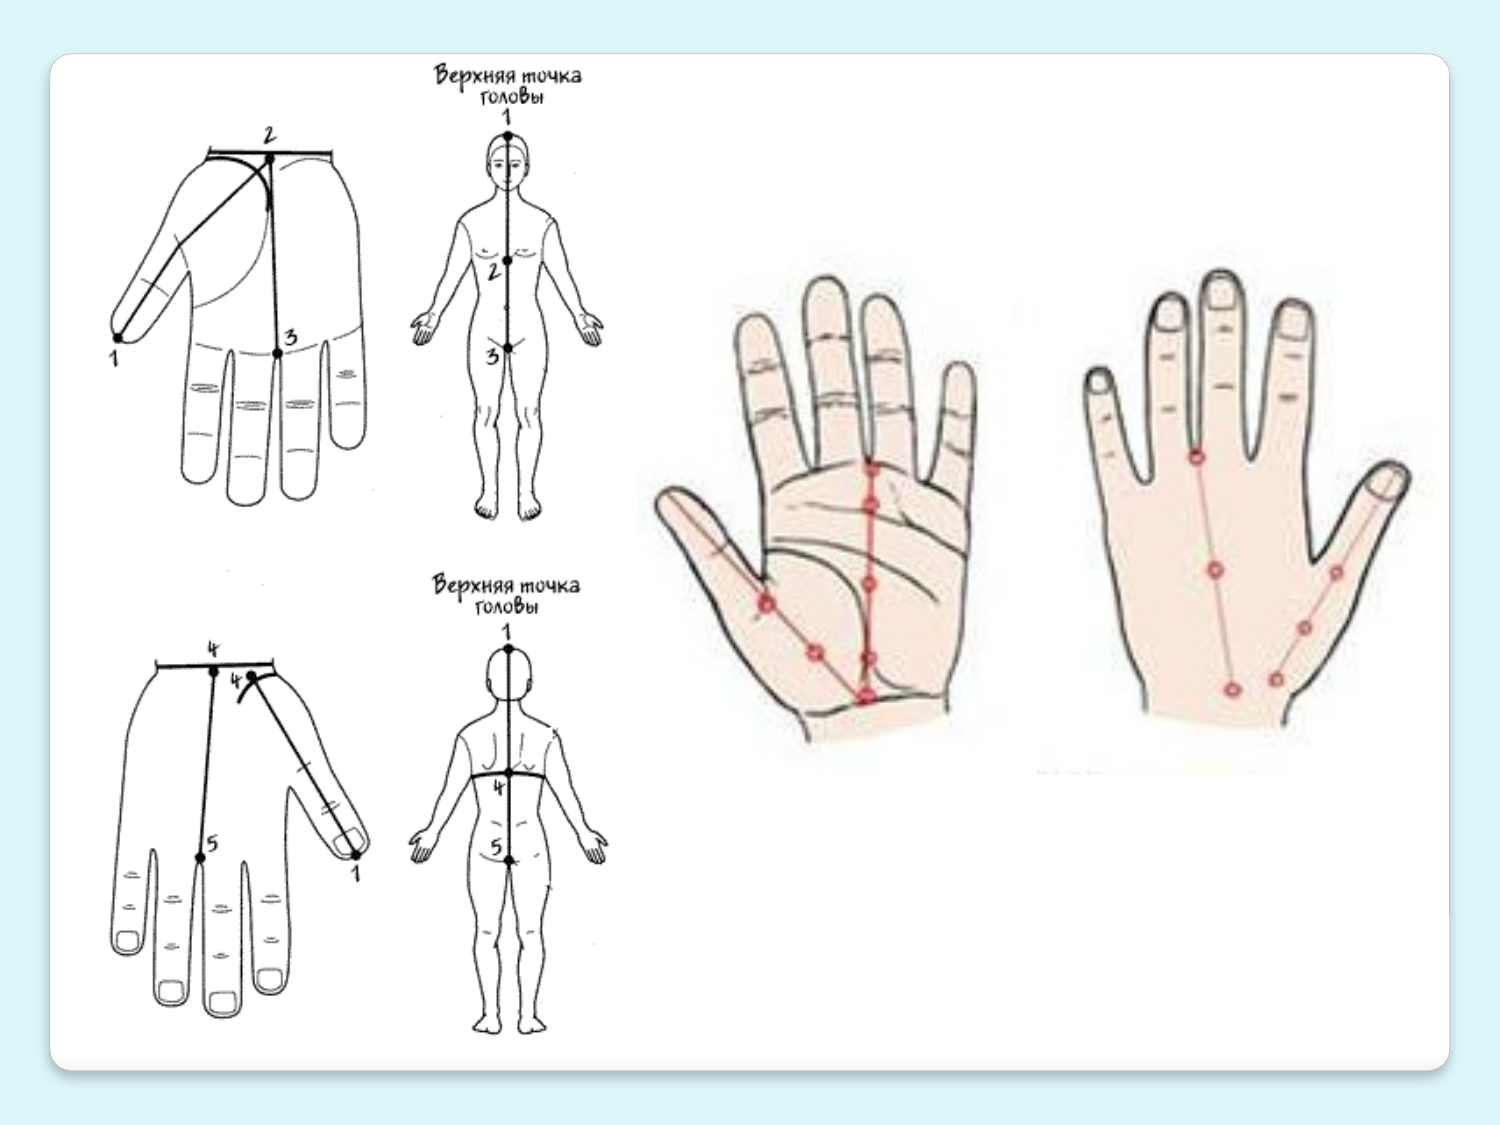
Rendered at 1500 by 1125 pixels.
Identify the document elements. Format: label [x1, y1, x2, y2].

picture [99, 62, 626, 1052]
picture [636, 237, 1032, 776]
picture [1036, 224, 1444, 776]
